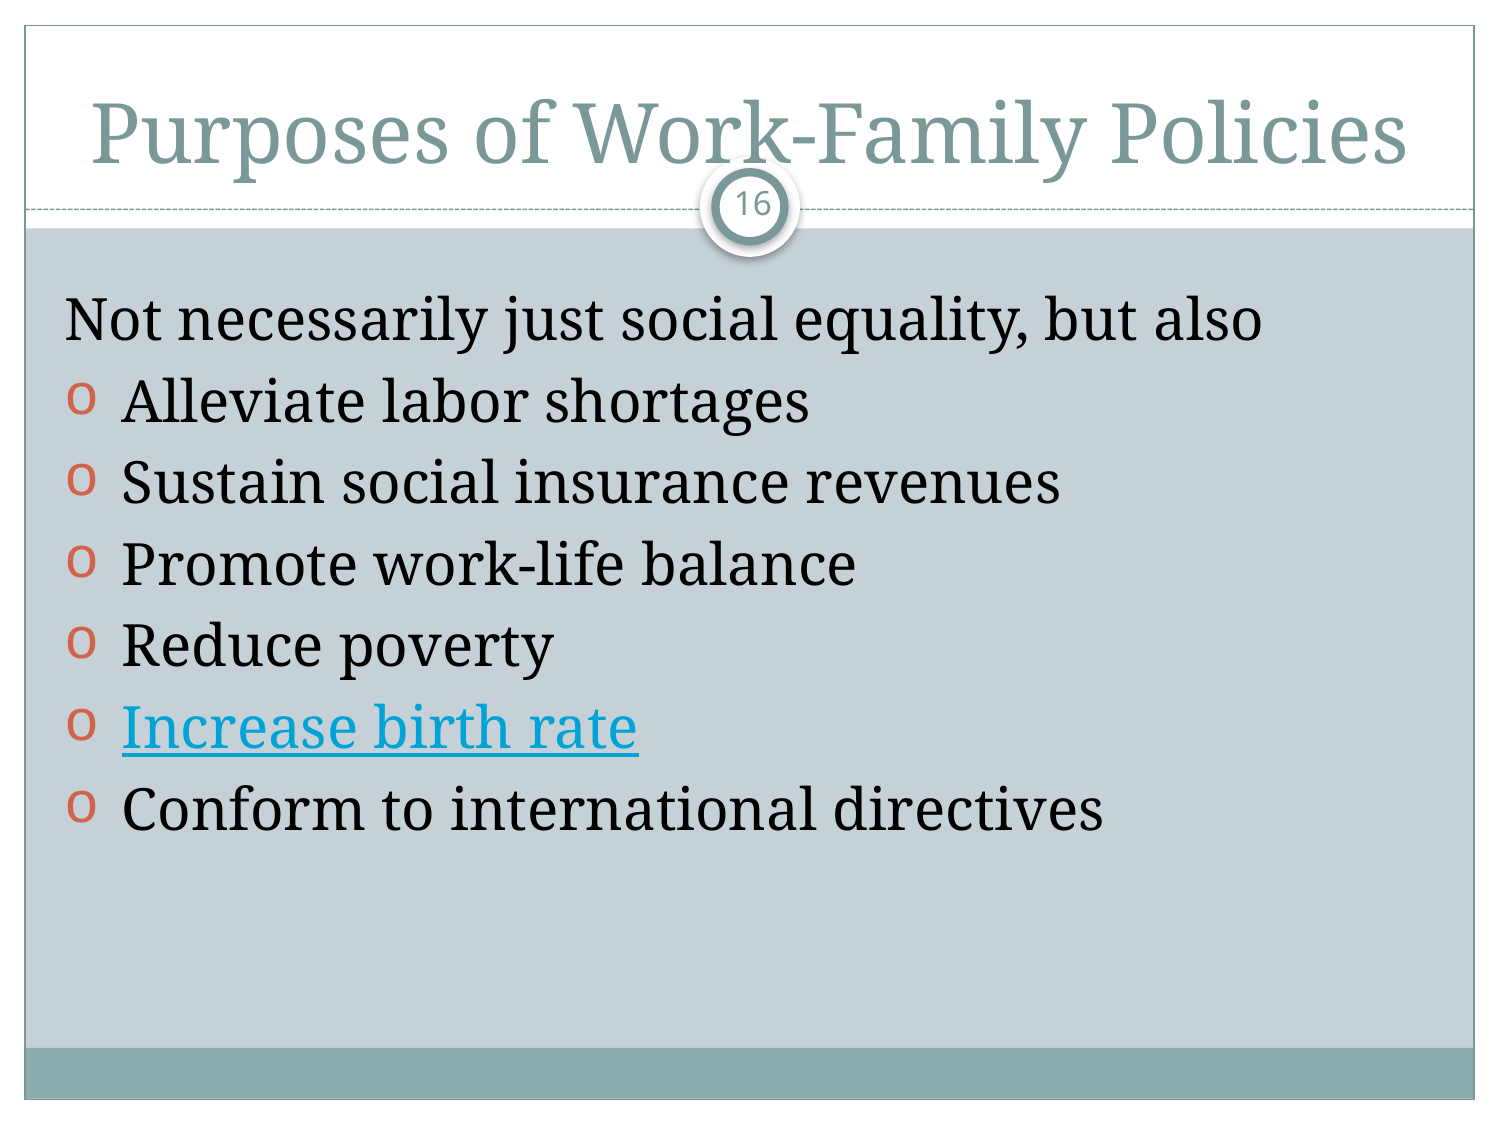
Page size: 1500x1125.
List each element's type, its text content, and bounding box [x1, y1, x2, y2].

title Purposes of Work-Family Policies [24, 24, 1475, 188]
list Not necessarily just social equality, but also Alleviate labor shortages Sustain social insurance revenues Promote work-life balance Reduce poverty Increase birth rate Conform to international directives [49, 275, 1445, 1001]
slide_number 16 [715, 168, 791, 241]
